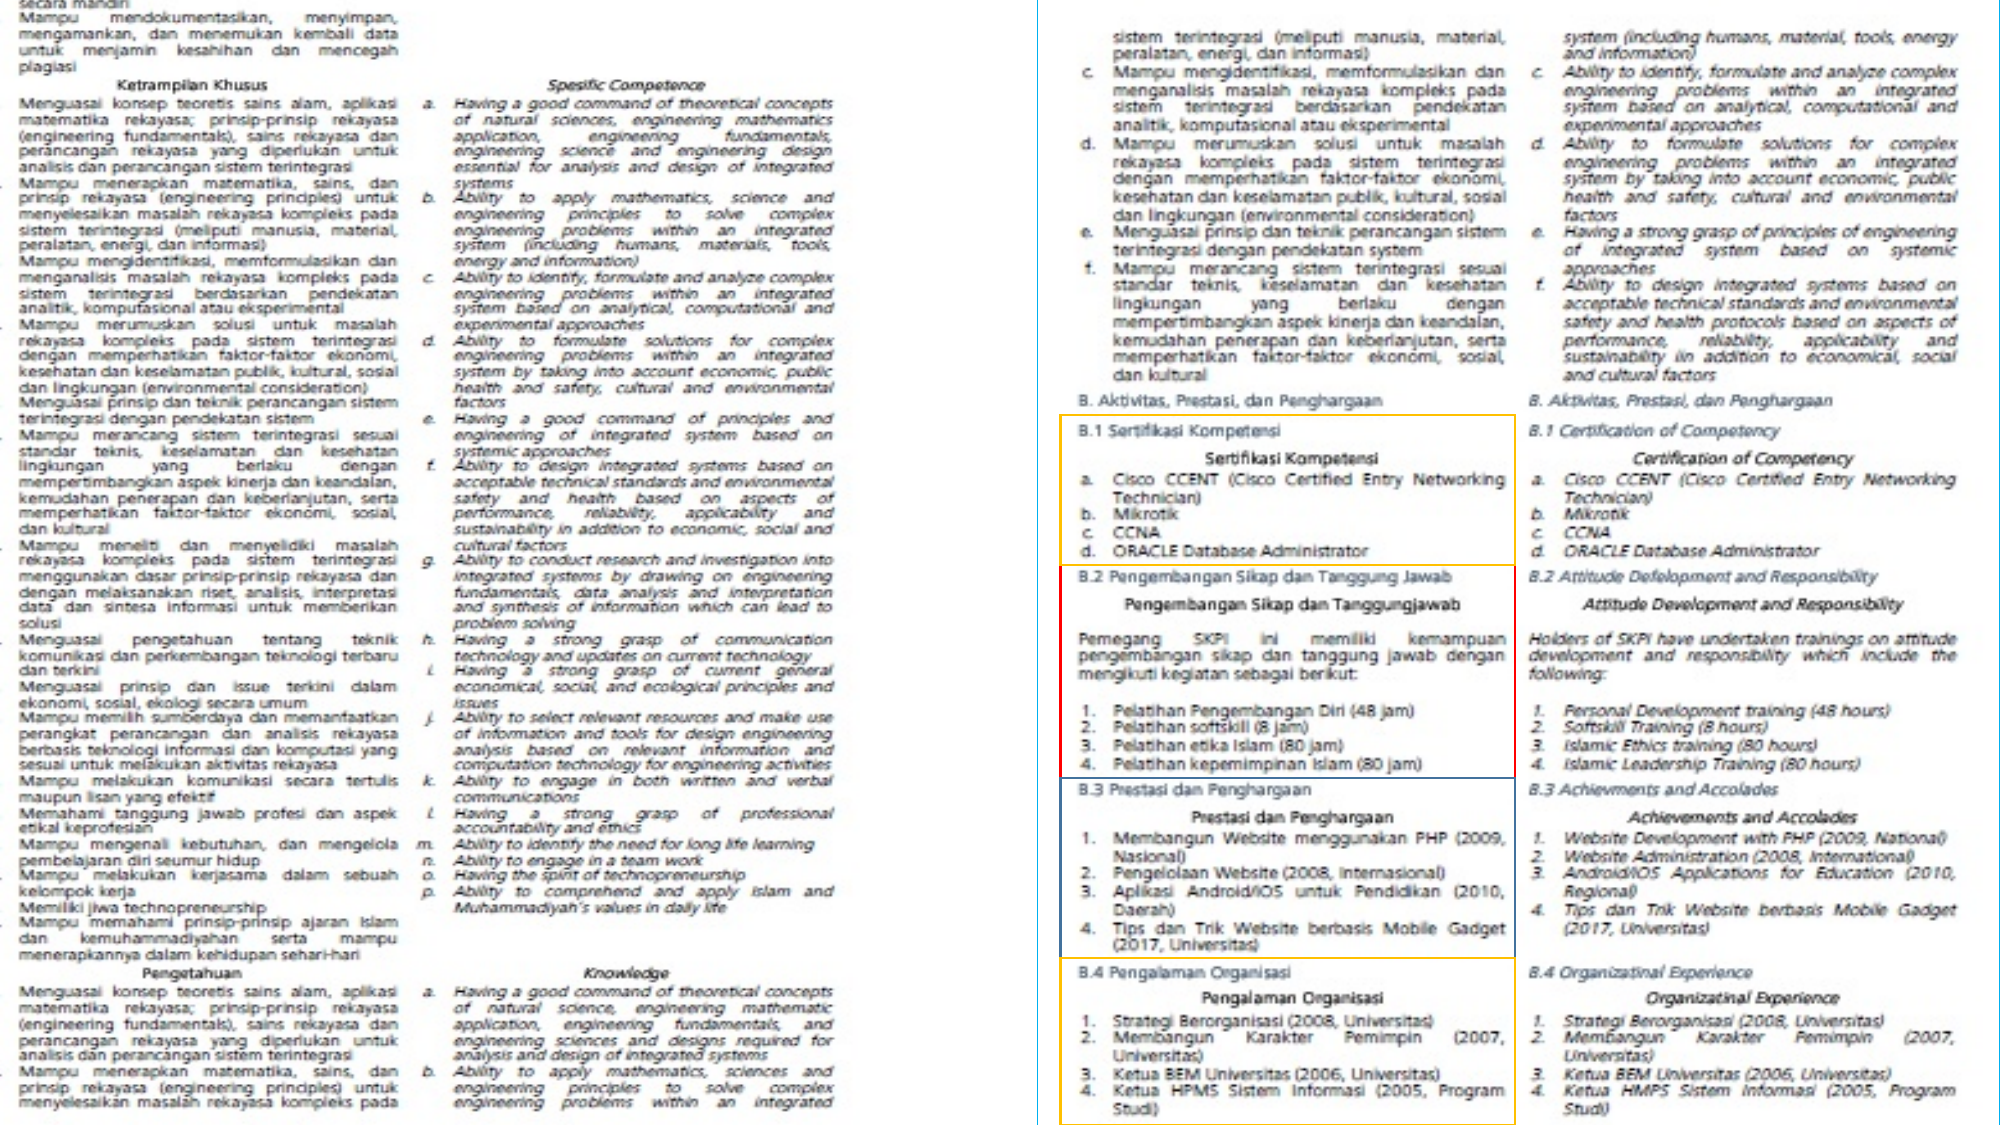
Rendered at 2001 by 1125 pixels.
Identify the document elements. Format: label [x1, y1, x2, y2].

picture [1039, 0, 1998, 1125]
list [0, 0, 860, 1125]
